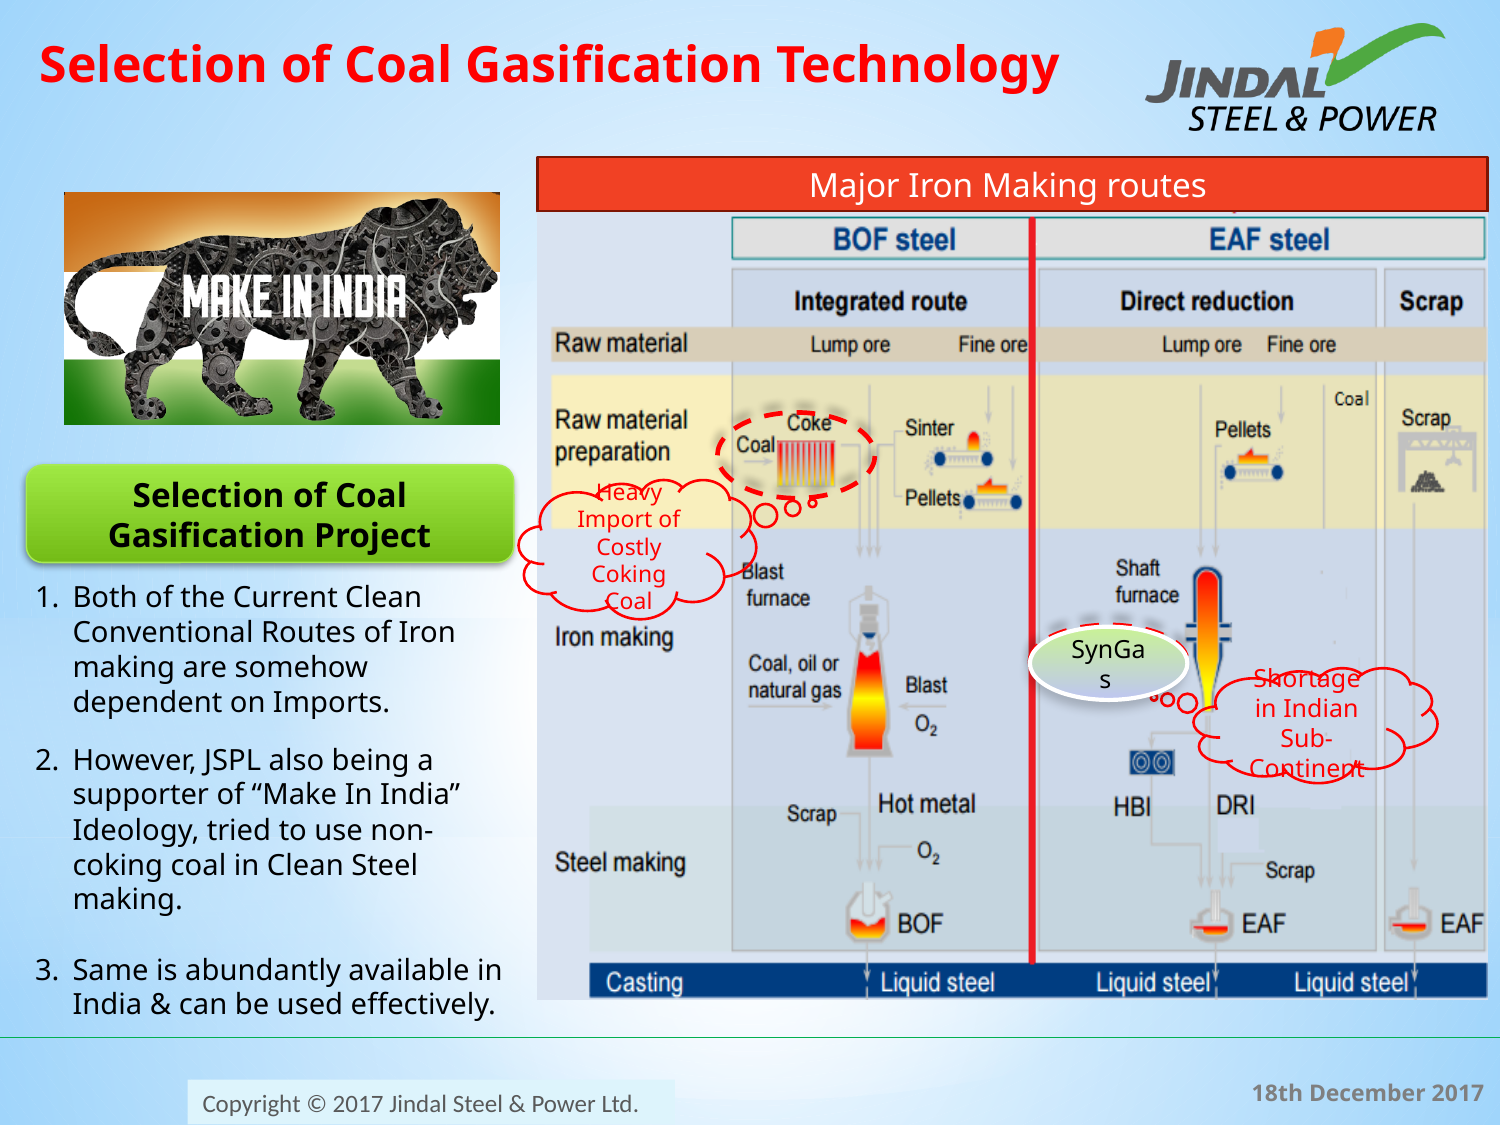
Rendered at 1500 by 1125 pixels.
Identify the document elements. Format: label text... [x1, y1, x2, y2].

picture [64, 191, 501, 426]
picture [537, 211, 1488, 1001]
text_box Selection of Coal Gasification Project [26, 464, 513, 563]
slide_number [1087, 1062, 1500, 1123]
text_box Both of the Current Clean Conventional Routes of Iron making are somehow dependent on Imports. However, JSPL also being a supporter of “Make In India” Ideology, tried to use non-coking coal in Clean Steel making. Same is abundantly available in India & can be used effectively. [20, 571, 521, 1029]
text_box Copyright © 2017 Jindal Steel & Power Ltd. [187, 1079, 675, 1125]
picture [1145, 22, 1447, 131]
text_box Major Iron Making routes [537, 156, 1488, 211]
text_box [1029, 624, 1438, 784]
text_box Selection of Coal Gasification Technology [24, 24, 1113, 100]
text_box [518, 412, 876, 620]
